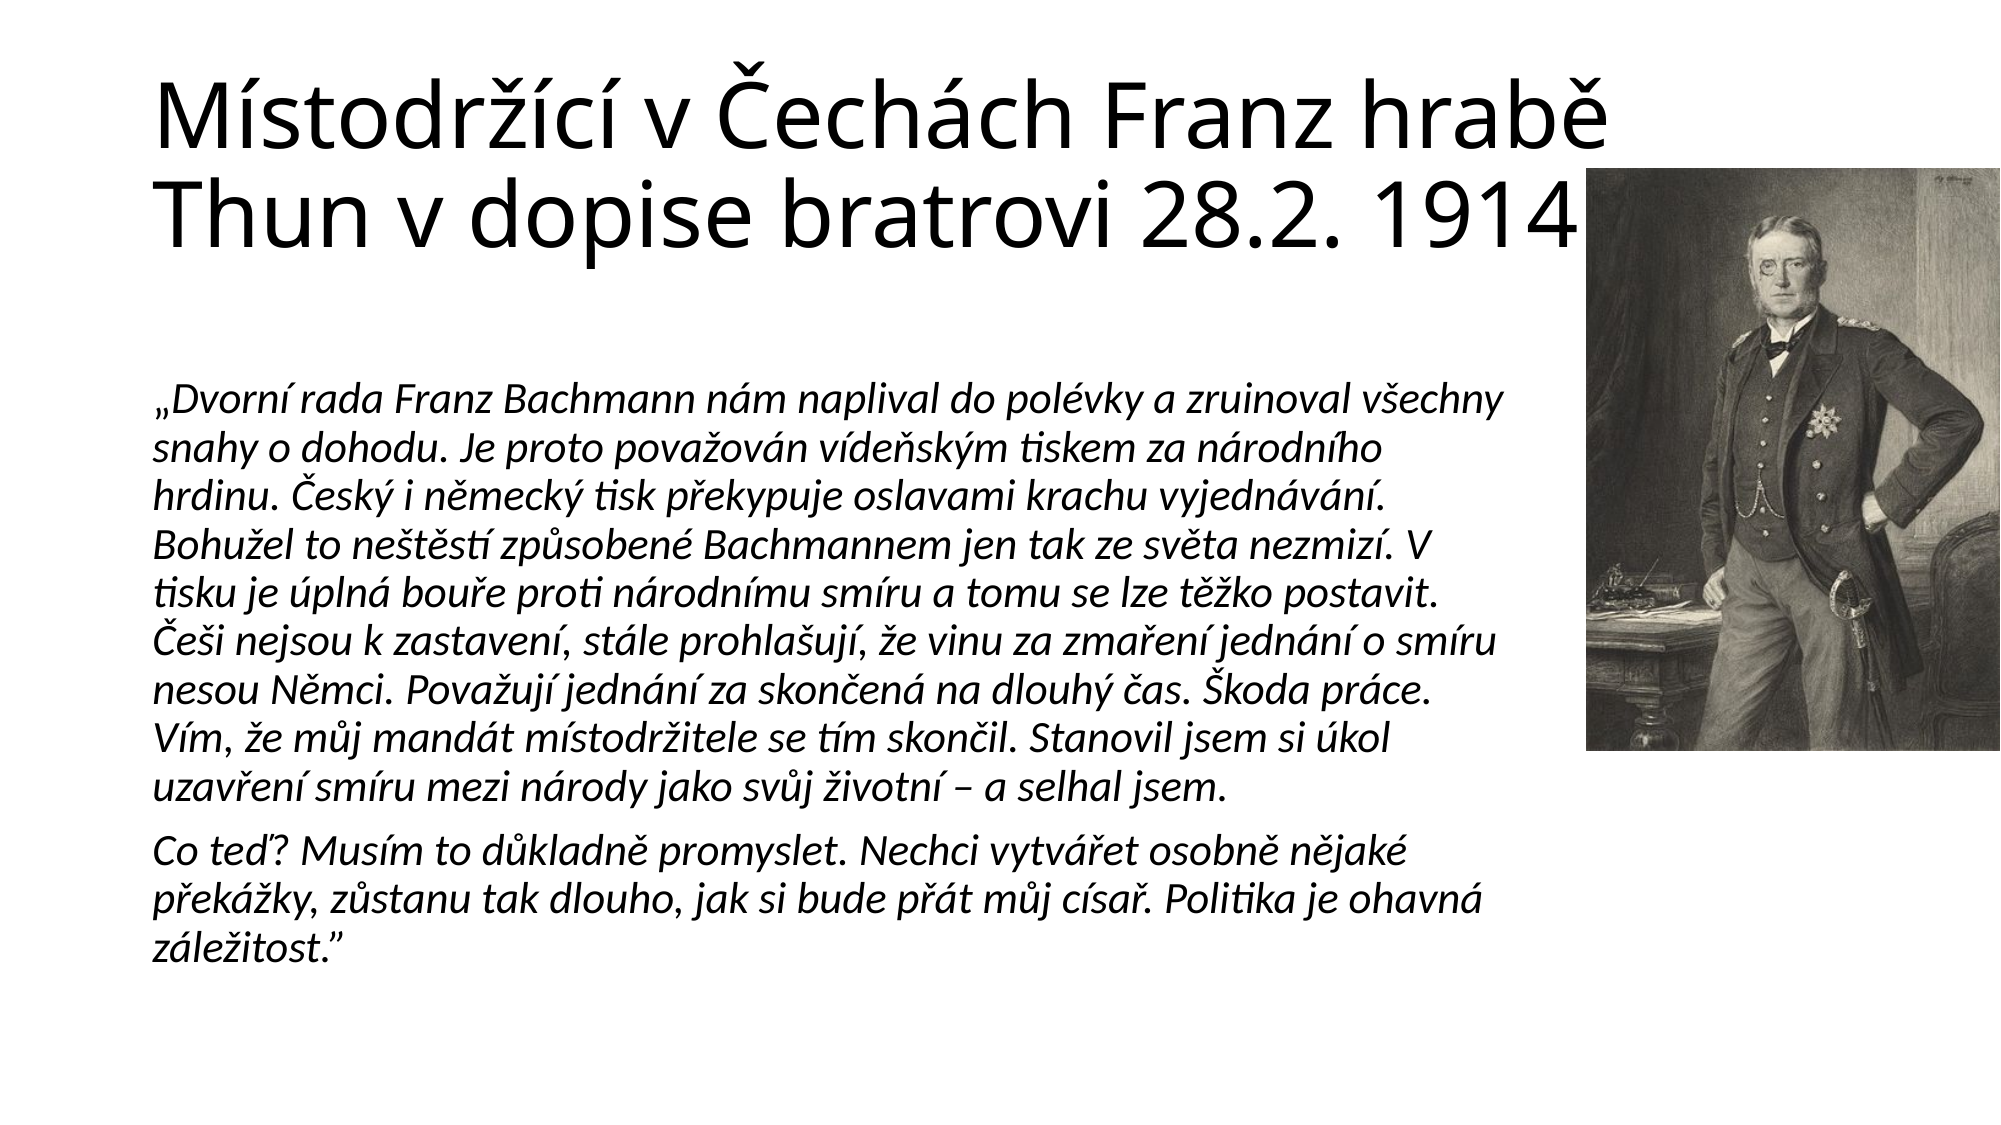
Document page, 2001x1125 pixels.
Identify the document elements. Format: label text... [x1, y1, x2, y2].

picture [1586, 168, 2000, 751]
list „Dvorní rada Franz Bachmann nám naplival do polévky a zruinoval všechny snahy o dohodu. Je proto považován vídeňským tiskem za národního hrdinu. Český i německý tisk překypuje oslavami krachu vyjednávání. Bohužel to neštěstí způsobené Bachmannem jen tak ze světa nezmizí. V tisku je úplná bouře proti národnímu smíru a tomu se lze těžko postavit. Češi nejsou k zastavení, stále prohlašují, že vinu za zmaření jednání o smíru nesou Němci. Považují jednání za skončená na dlouhý čas. Škoda práce. Vím, že můj mandát místodržitele se tím skončil. Stanovil jsem si úkol uzavření smíru mezi národy jako svůj životní – a selhal jsem. Co teď? Musím to důkladně promyslet. Nechci vytvářet osobně nějaké překážky, zůstanu tak dlouho, jak si bude přát můj císař. Politika je ohavná záležitost.” [137, 367, 1533, 1014]
text_box [1033, 463, 1893, 929]
title Místodržící v Čechách Franz hrabě Thun v dopise bratrovi 28.2. 1914 [137, 59, 1863, 278]
